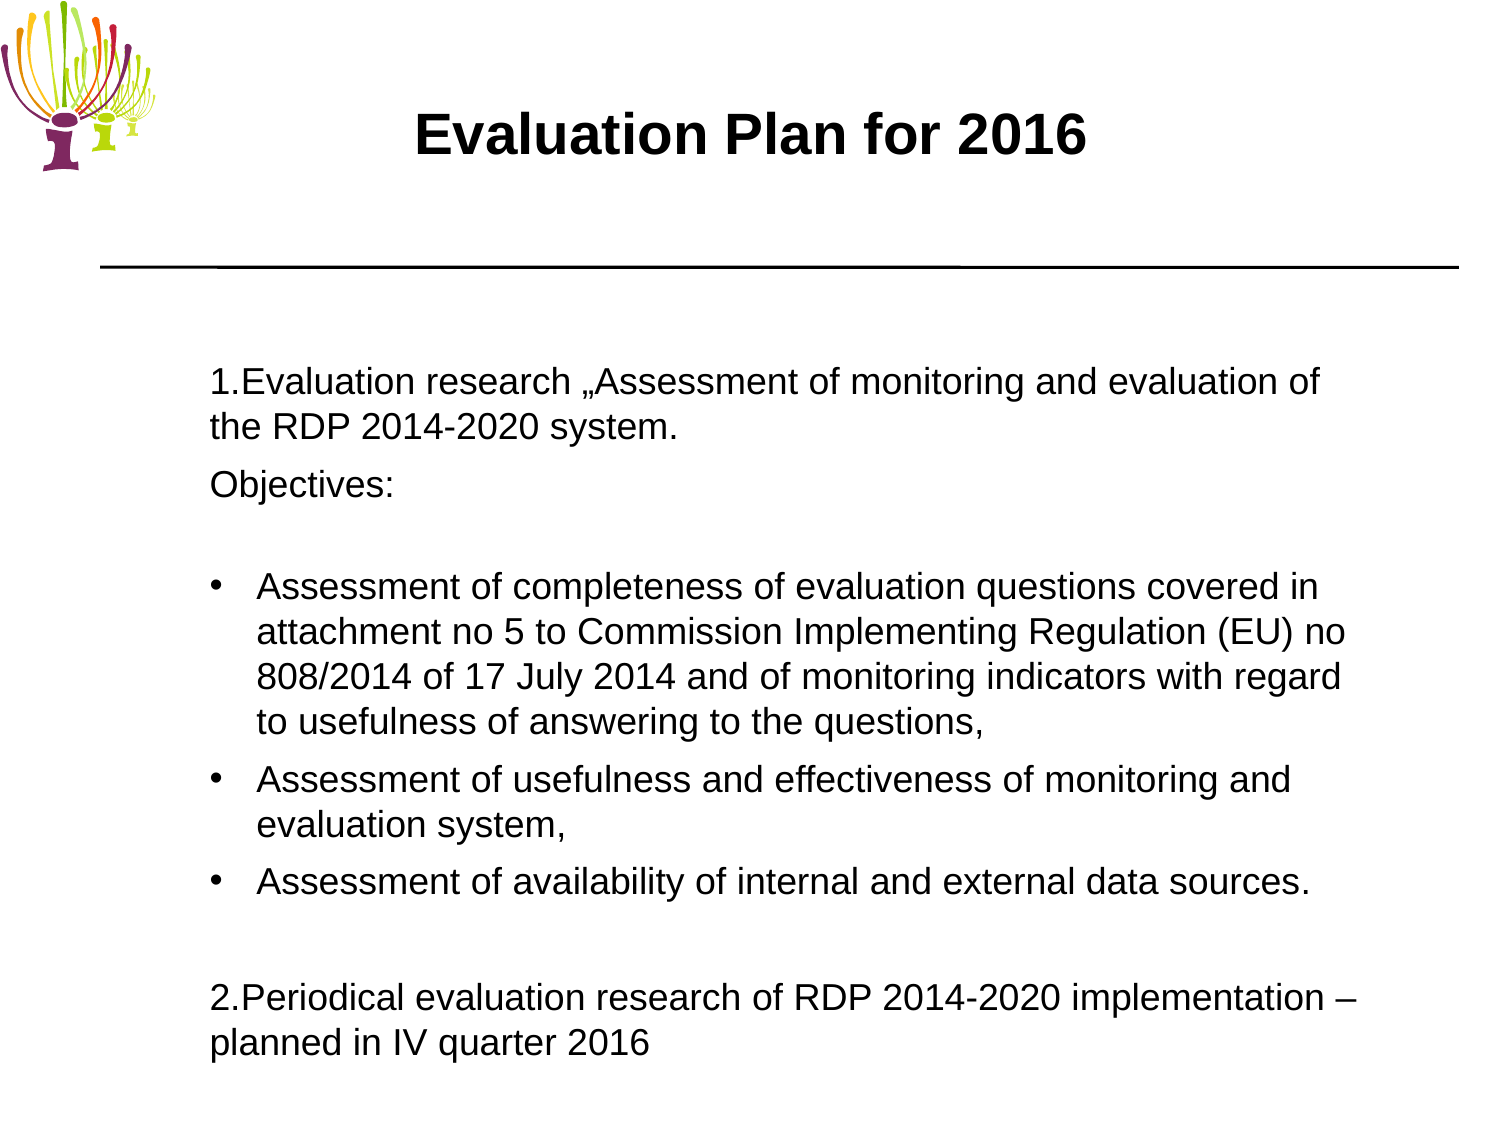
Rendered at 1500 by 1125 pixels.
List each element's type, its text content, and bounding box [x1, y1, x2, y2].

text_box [0, 0, 157, 173]
text_box 1.Evaluation research „Assessment of monitoring and evaluation of the RDP 2014-2020 system. Objectives: Assessment of completeness of evaluation questions covered in attachment no 5 to Commission Implementing Regulation (EU) no 808/2014 of 17 July 2014 and of monitoring indicators with regard to usefulness of answering to the questions, Assessment of usefulness and effectiveness of monitoring and evaluation system, Assessment of availability of internal and external data sources. 2.Periodical evaluation research of RDP 2014-2020 implementation – planned in IV quarter 2016 [194, 349, 1388, 1070]
text_box Evaluation Plan for 2016 [261, 88, 1242, 291]
